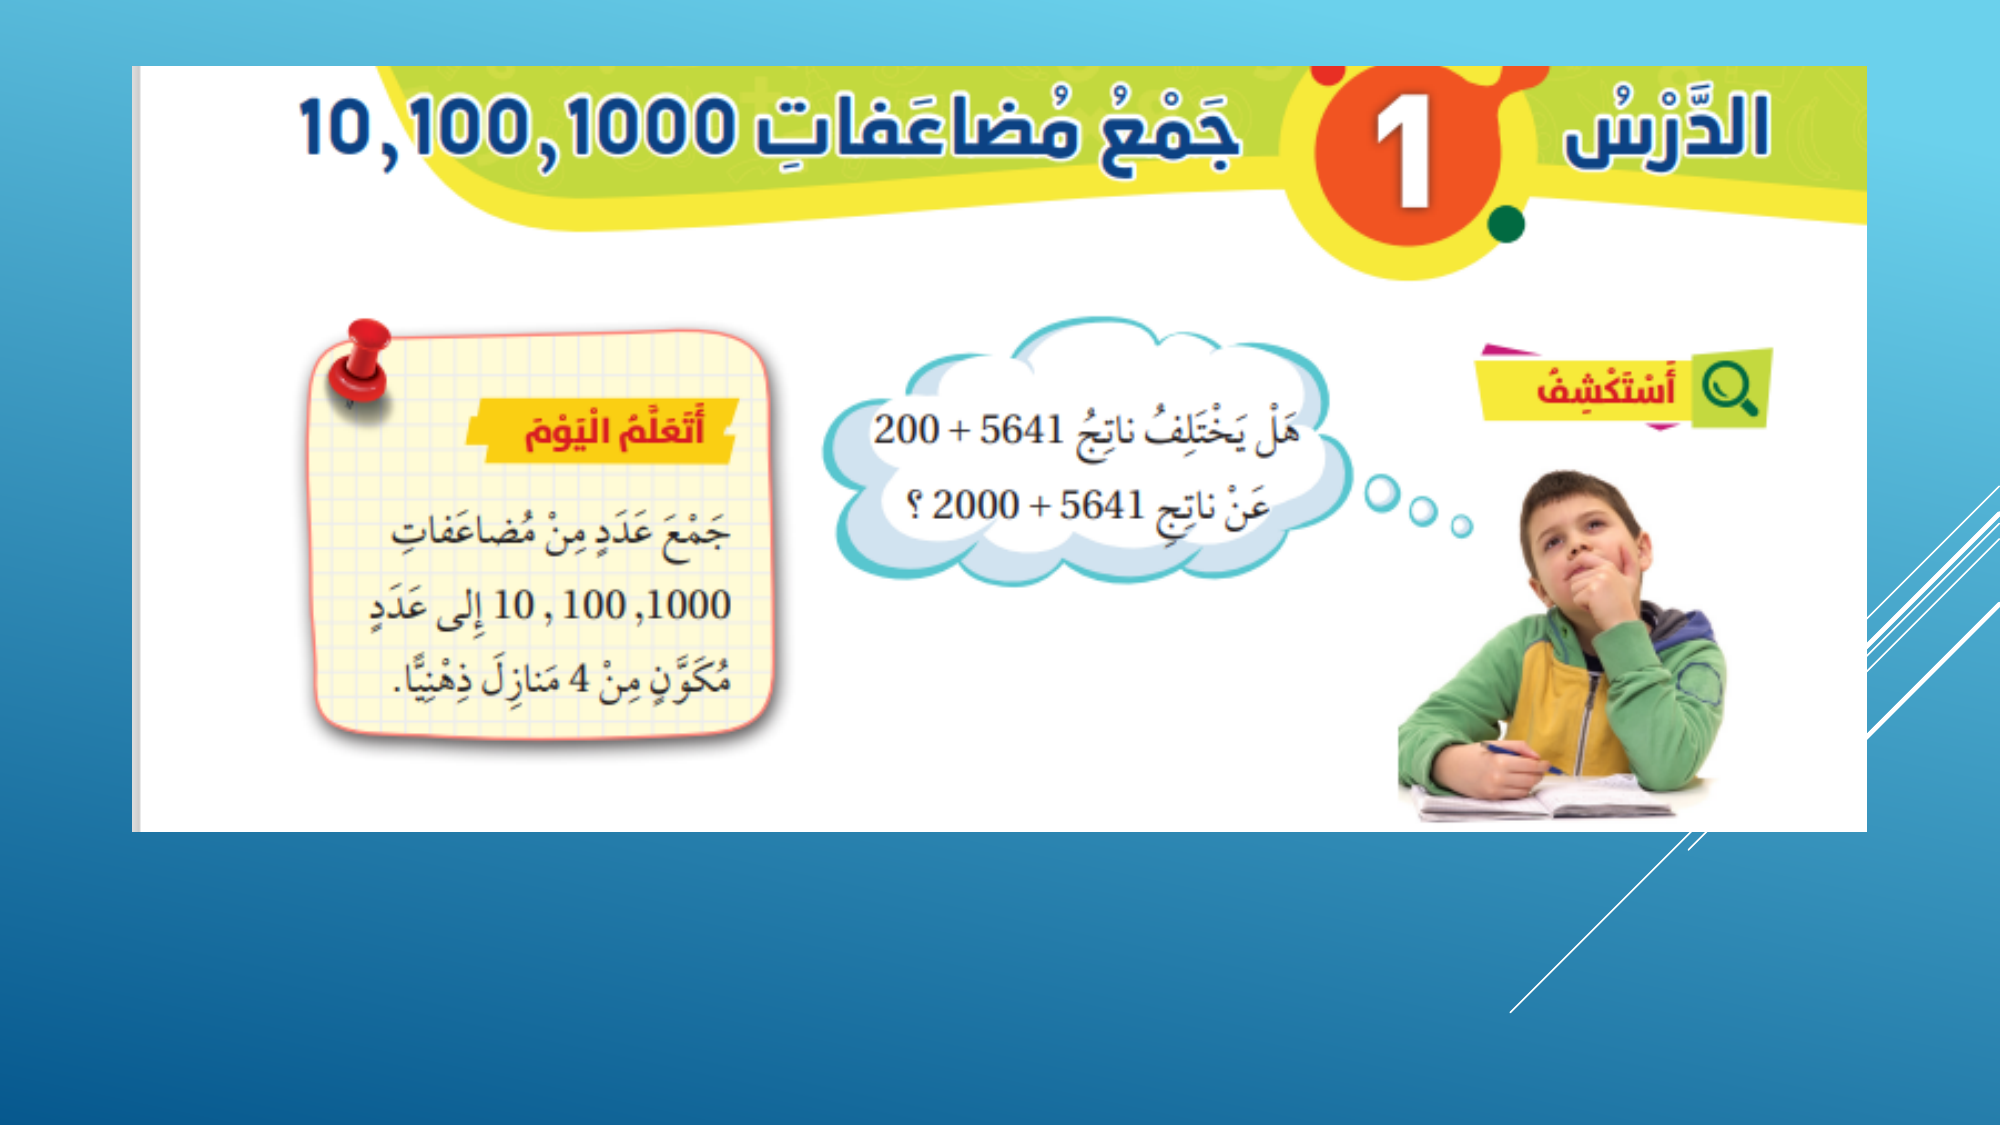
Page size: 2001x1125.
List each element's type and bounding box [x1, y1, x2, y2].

picture [131, 66, 1867, 833]
